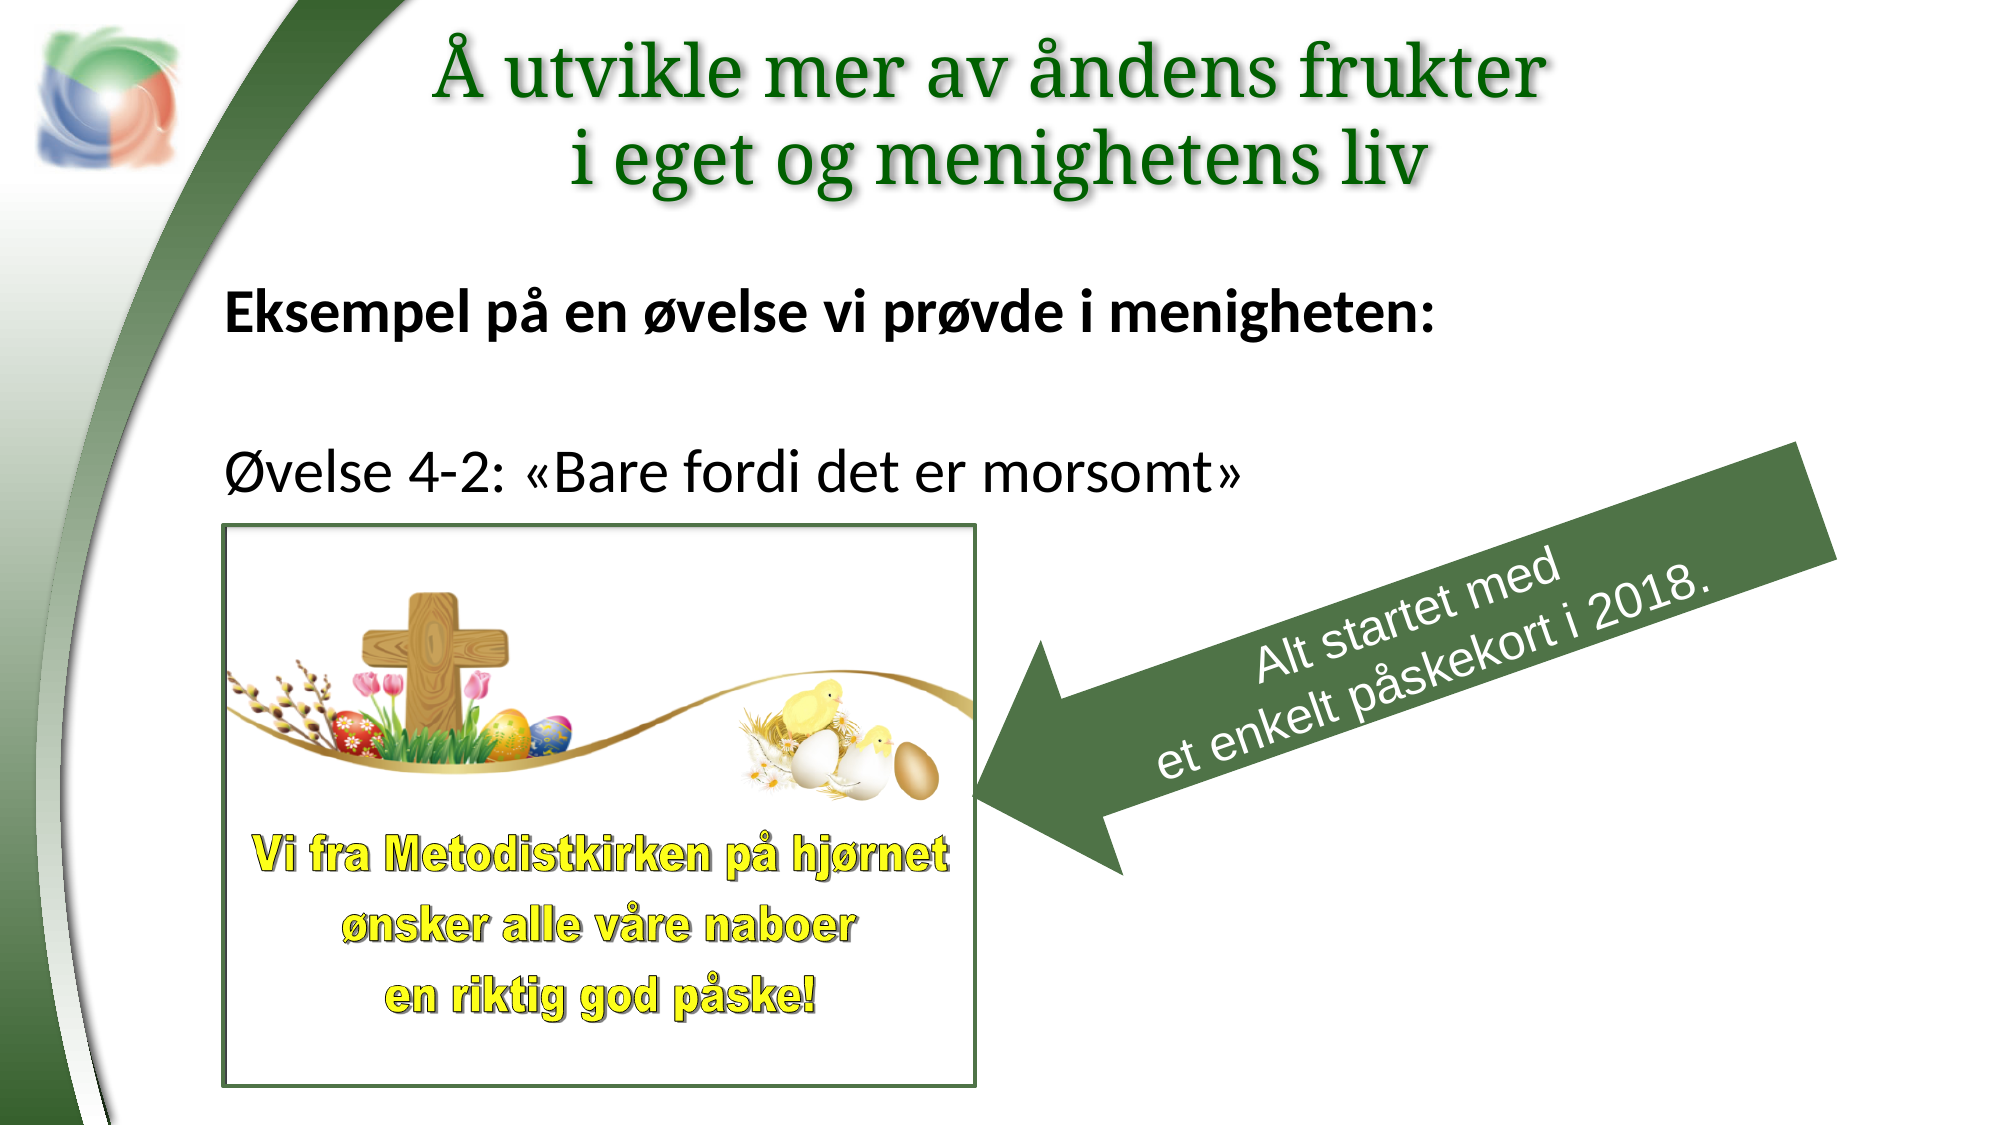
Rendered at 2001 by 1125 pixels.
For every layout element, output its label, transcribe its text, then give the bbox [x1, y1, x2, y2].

text_box Alt startet med et enkelt påskekort i 2018. [980, 441, 1838, 876]
text_box Eksempel på en øvelse vi prøvde i menigheten: Øvelse 4-2: «Bare fordi det er morsomt» [209, 271, 1939, 514]
text_box Å utvikle mer av åndens frukter i eget og menighetens liv [0, 16, 2000, 245]
picture [225, 526, 974, 1085]
